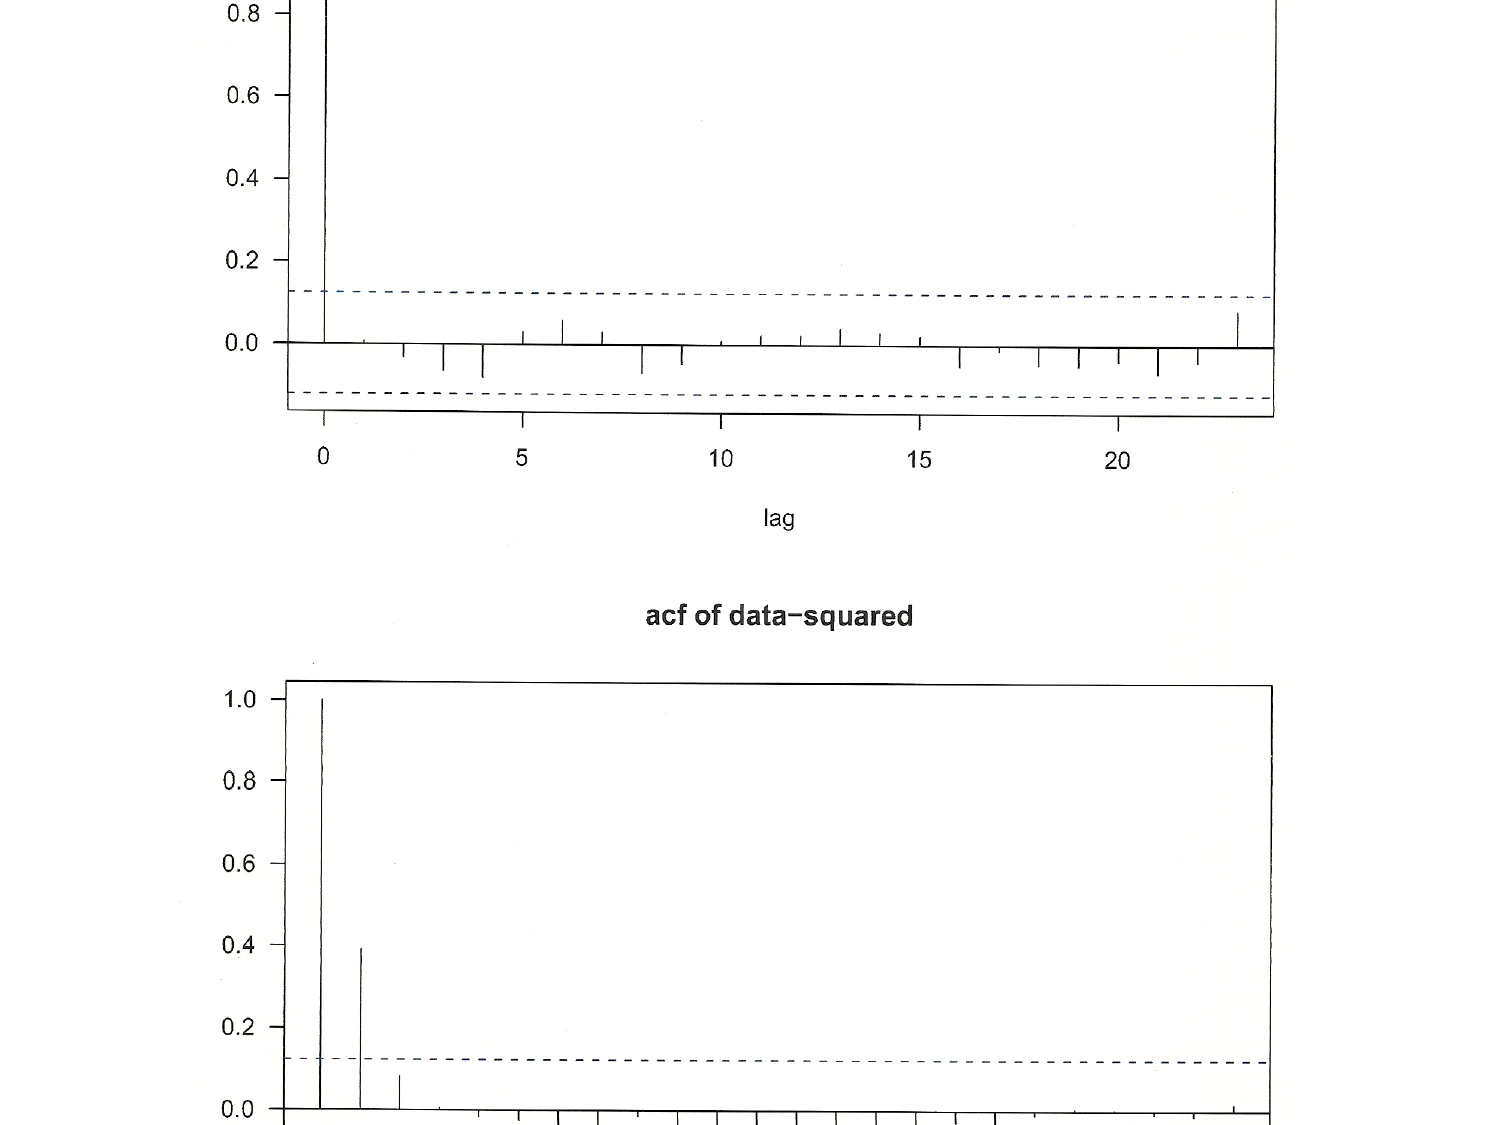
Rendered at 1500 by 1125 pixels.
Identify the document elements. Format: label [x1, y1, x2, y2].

picture [174, 0, 1325, 1125]
